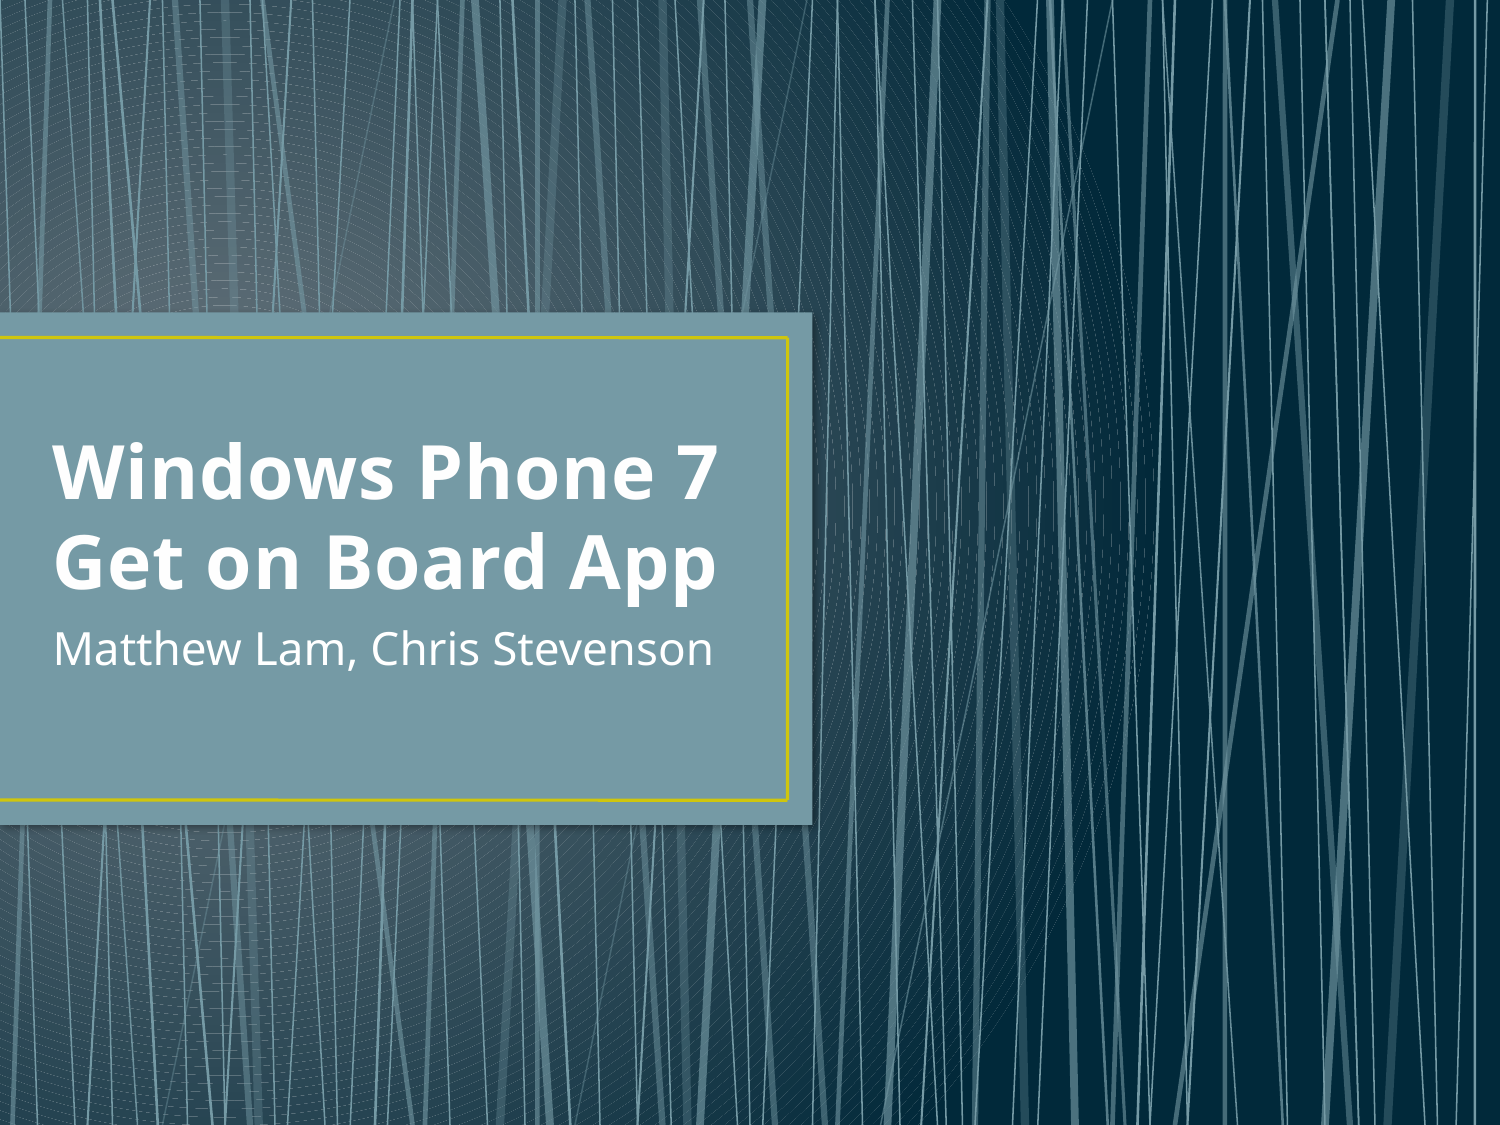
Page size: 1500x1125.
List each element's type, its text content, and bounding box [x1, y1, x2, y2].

subtitle Matthew Lam, Chris Stevenson [37, 612, 763, 788]
title Windows Phone 7 Get on Board App [37, 349, 763, 612]
